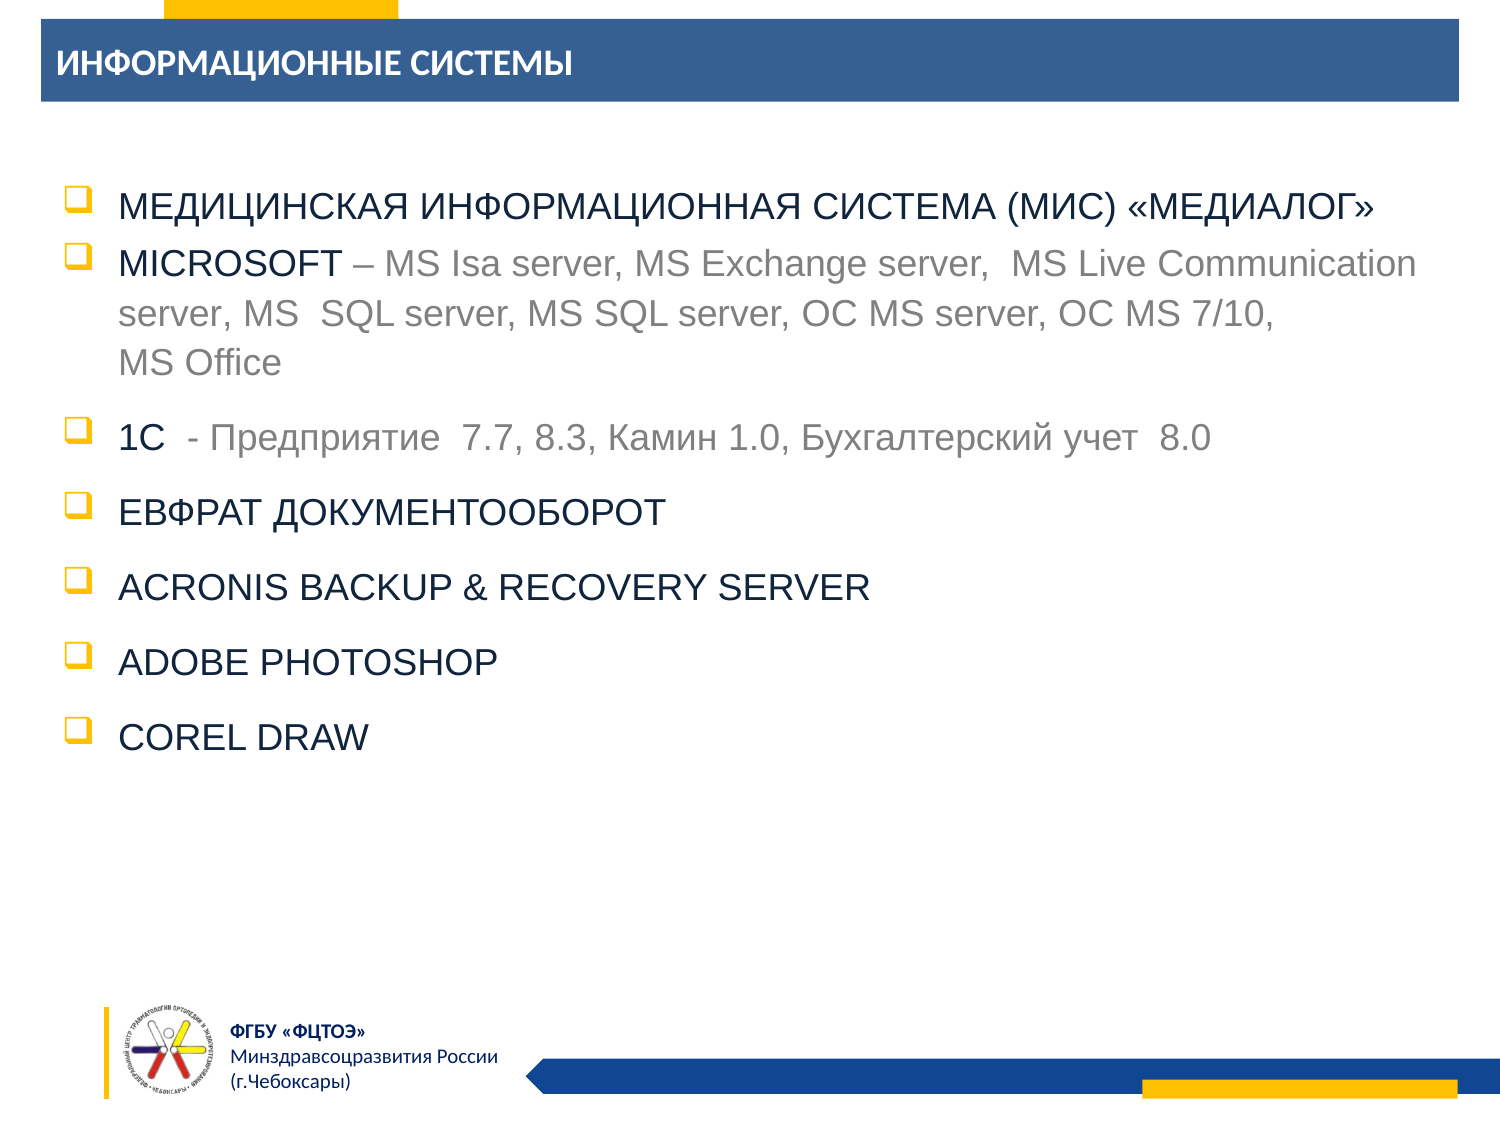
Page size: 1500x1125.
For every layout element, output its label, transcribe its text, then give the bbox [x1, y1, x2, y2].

text_box ИНФОРМАЦИОННЫЕ СИСТЕМЫ [41, 18, 1459, 102]
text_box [105, 1005, 1500, 1102]
list Медицинская информационная система (МИС) «Медиалог» Microsoft – MS Isa server, MS Exchange server, MS Live Сommunication server, MS SQL server, MS SQL server, ОС MS server, ОС MS 7/10, MS Office 1C - Предприятие 7.7, 8.3, Камин 1.0, Бухгалтерский учет 8.0 Евфрат документооборот Acronis Backup & Recovery server Adobe Photoshop Corel draw [46, 152, 1453, 968]
text_box [164, 0, 399, 18]
